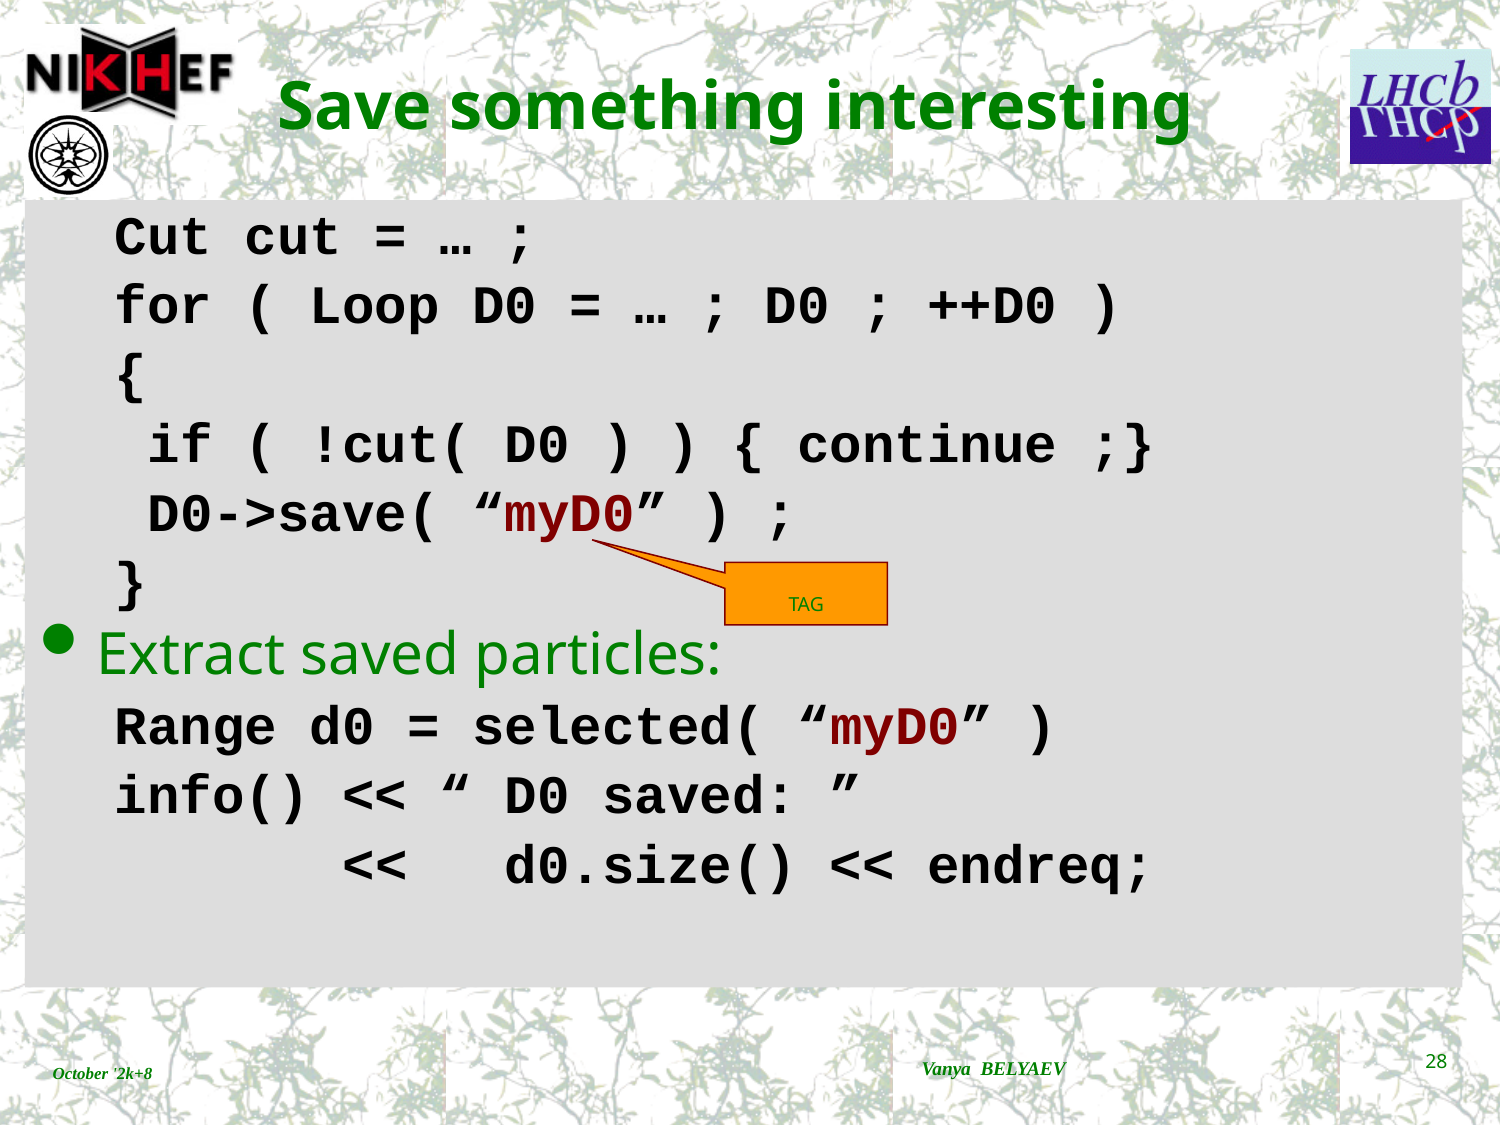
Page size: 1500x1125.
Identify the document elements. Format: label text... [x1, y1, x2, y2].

list Cut cut = … ; for ( Loop D0 = … ; D0 ; ++D0 ) { if ( !cut( D0 ) ) { continue ;} D0->save( “myD0” ) ; } Extract saved particles: Range d0 = selected( “myD0” ) info() << “ D0 saved: ” << d0.size() << endreq; [24, 199, 1463, 988]
text_box TAG [592, 539, 888, 625]
title Save something interesting [262, 62, 1351, 163]
slide_number October '2k+8 [37, 1024, 663, 1101]
picture [0, 0, 1500, 1125]
slide_number 28 [1324, 1012, 1463, 1088]
footer Vanya BELYAEV [674, 1012, 1313, 1101]
